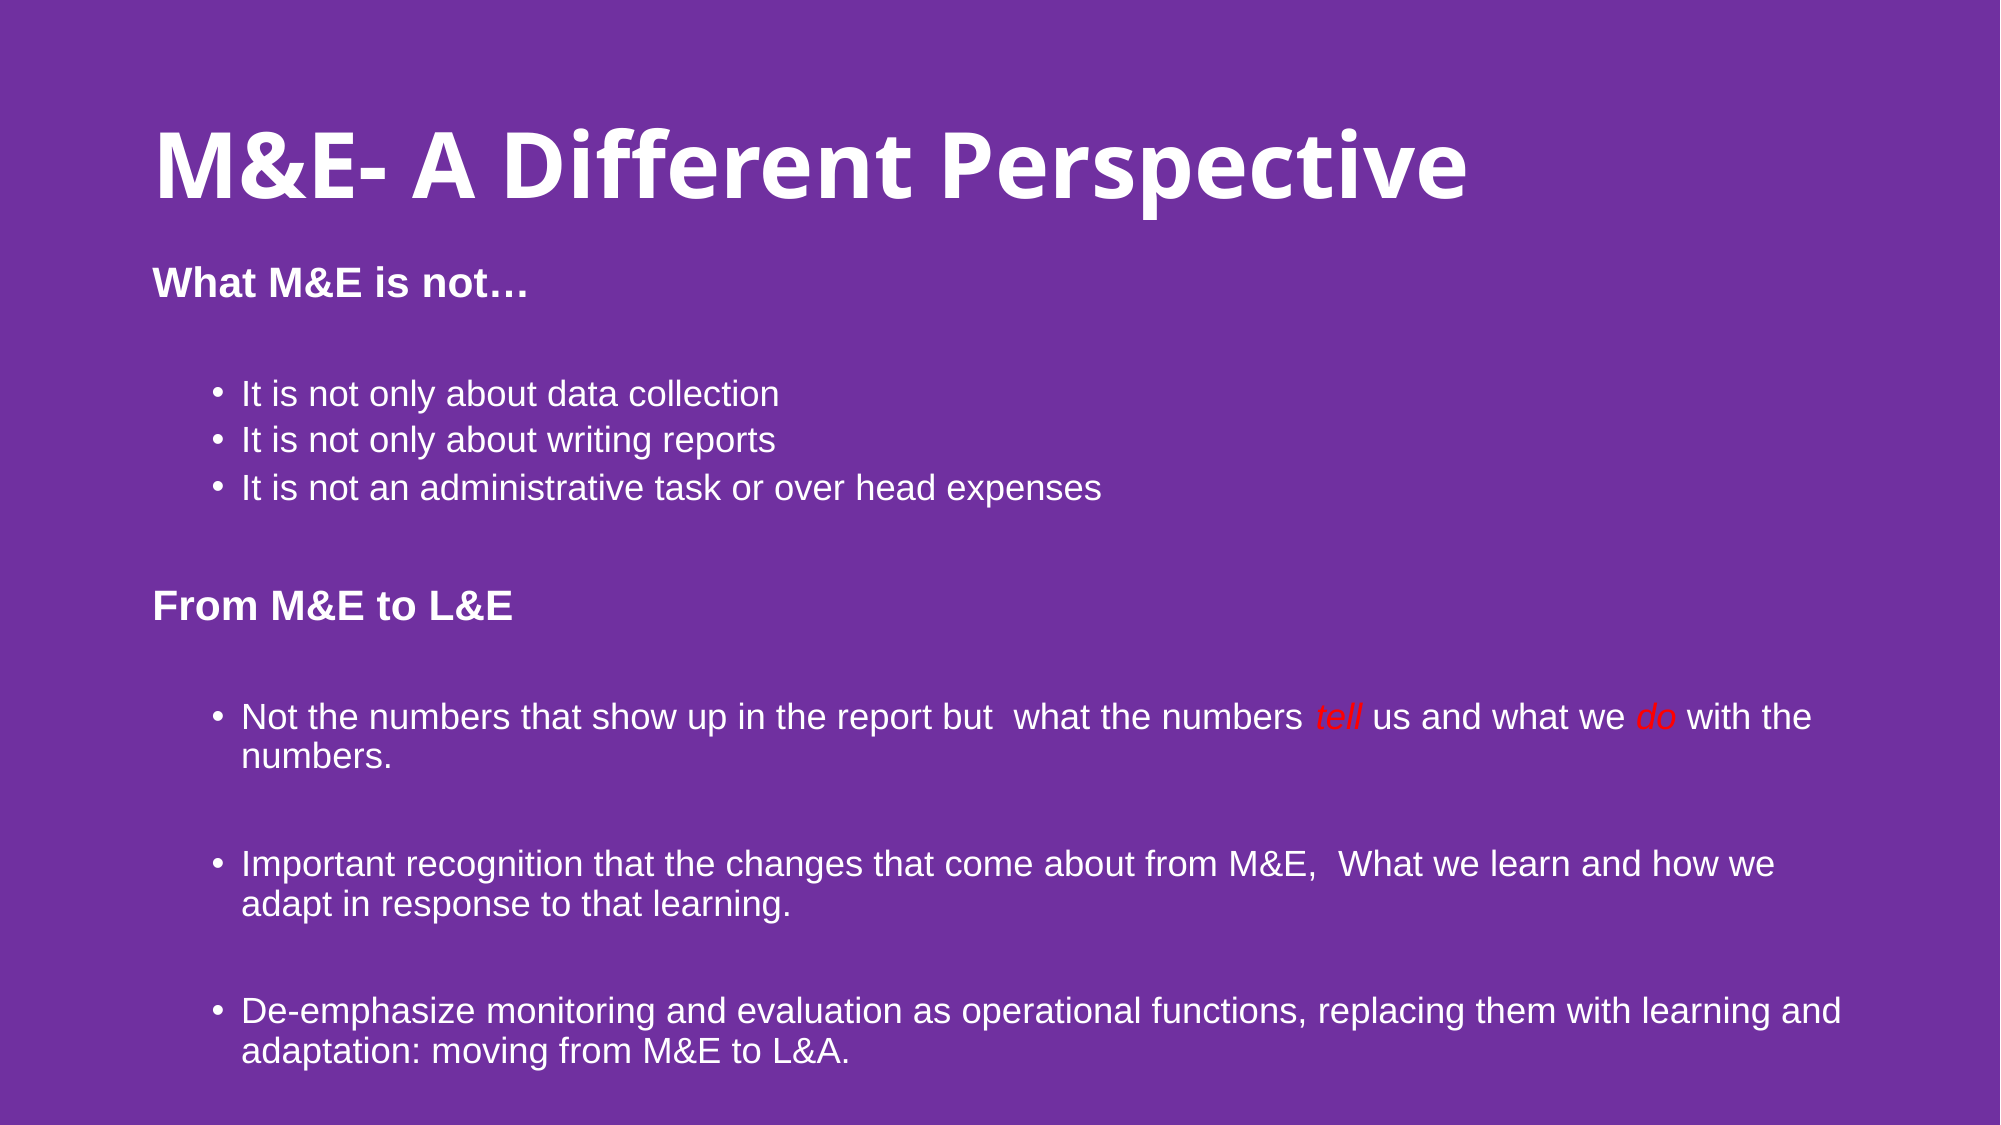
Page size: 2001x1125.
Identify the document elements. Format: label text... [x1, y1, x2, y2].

title M&E- A Different Perspective [137, 59, 1863, 252]
list What M&E is not… It is not only about data collection It is not only about writing reports It is not an administrative task or over head expenses From M&E to L&E Not the numbers that show up in the report but what the numbers tell us and what we do with the numbers. Important recognition that the changes that come about from M&E, What we learn and how we adapt in response to that learning. De-emphasize monitoring and evaluation as operational functions, replacing them with learning and adaptation: moving from M&E to L&A. [137, 252, 1863, 1087]
